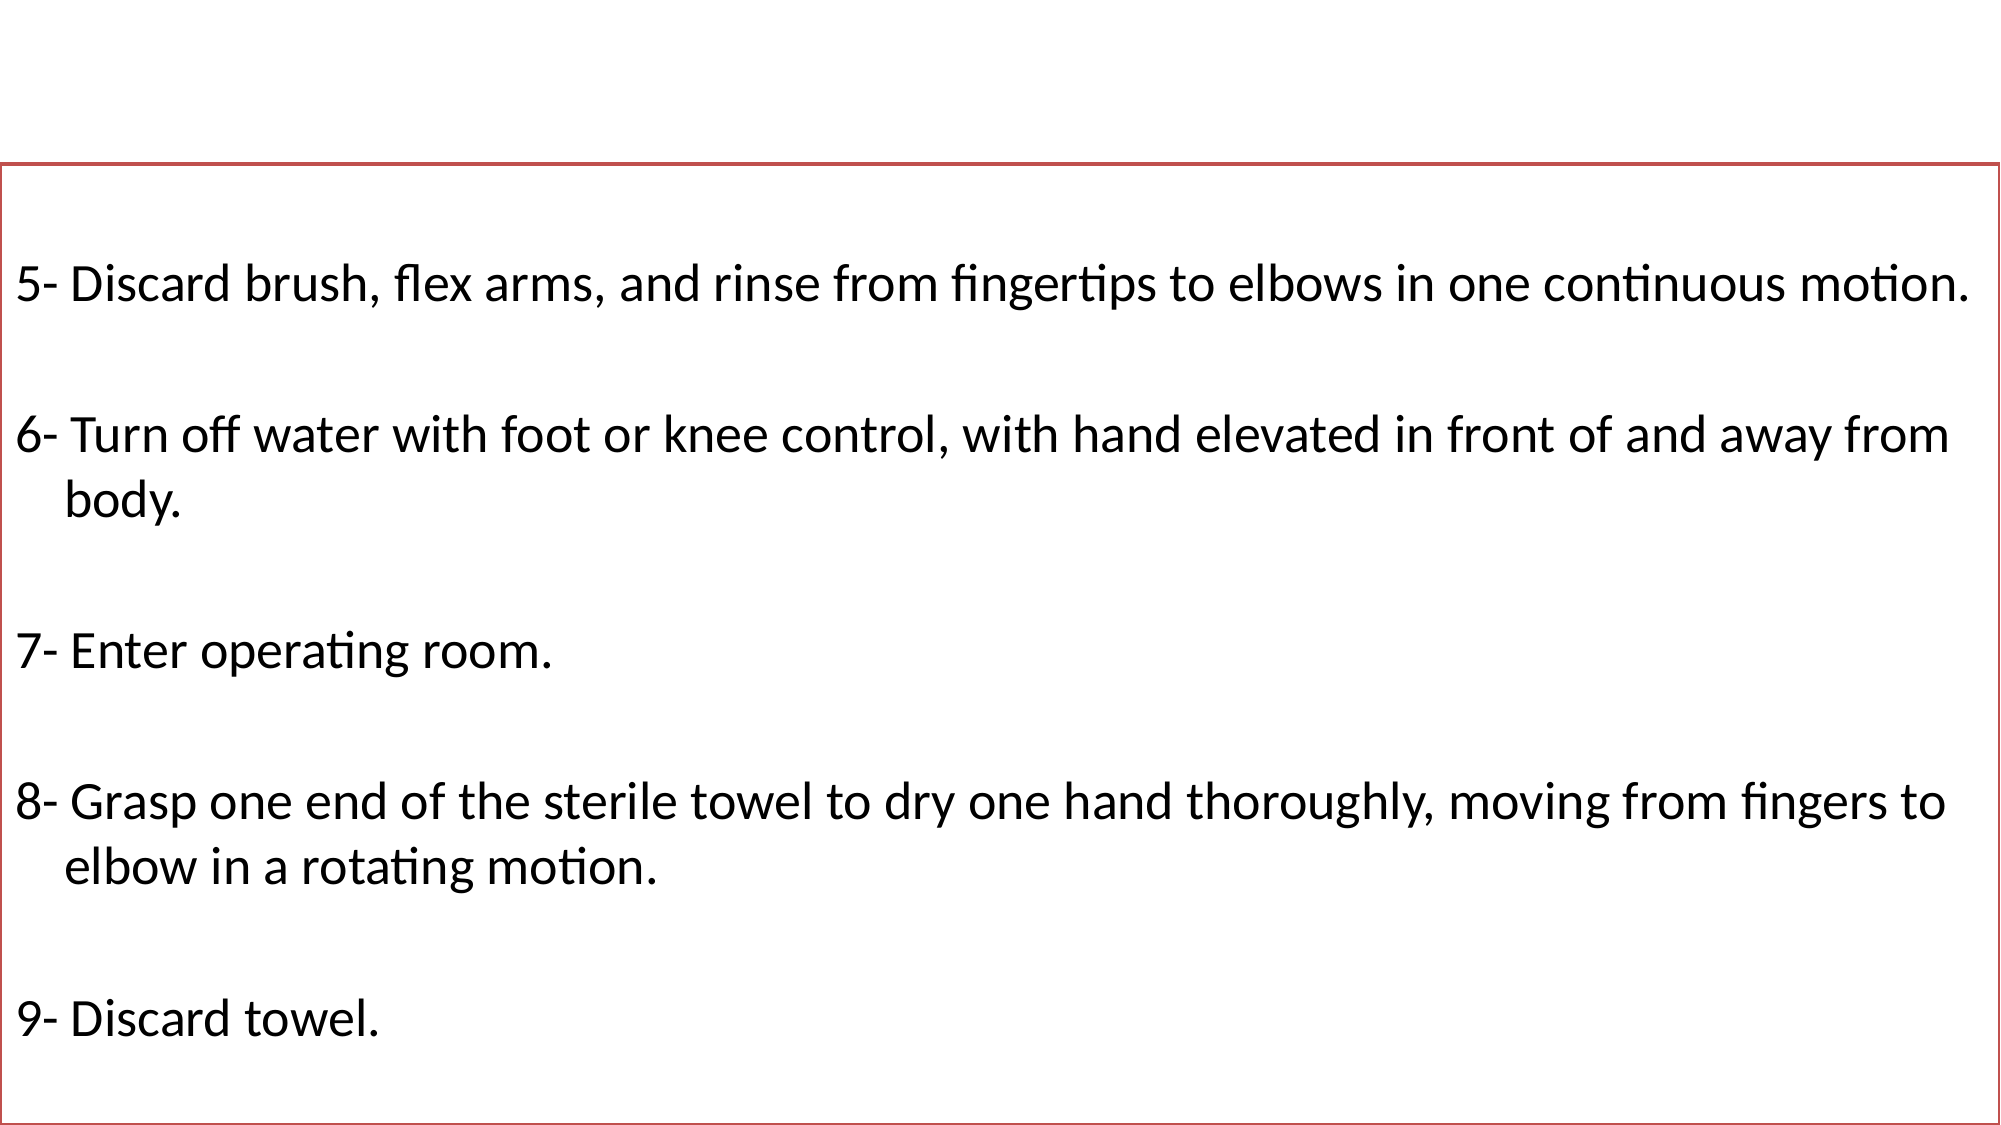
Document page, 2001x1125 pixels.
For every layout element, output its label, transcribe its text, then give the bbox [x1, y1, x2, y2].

list 5- Discard brush, flex arms, and rinse from fingertips to elbows in one continuous motion. 6- Turn off water with foot or knee control, with hand elevated in front of and away from body. 7- Enter operating room. 8- Grasp one end of the sterile towel to dry one hand thoroughly, moving from fingers to elbow in a rotating motion. 9- Discard towel. [0, 162, 2000, 1125]
